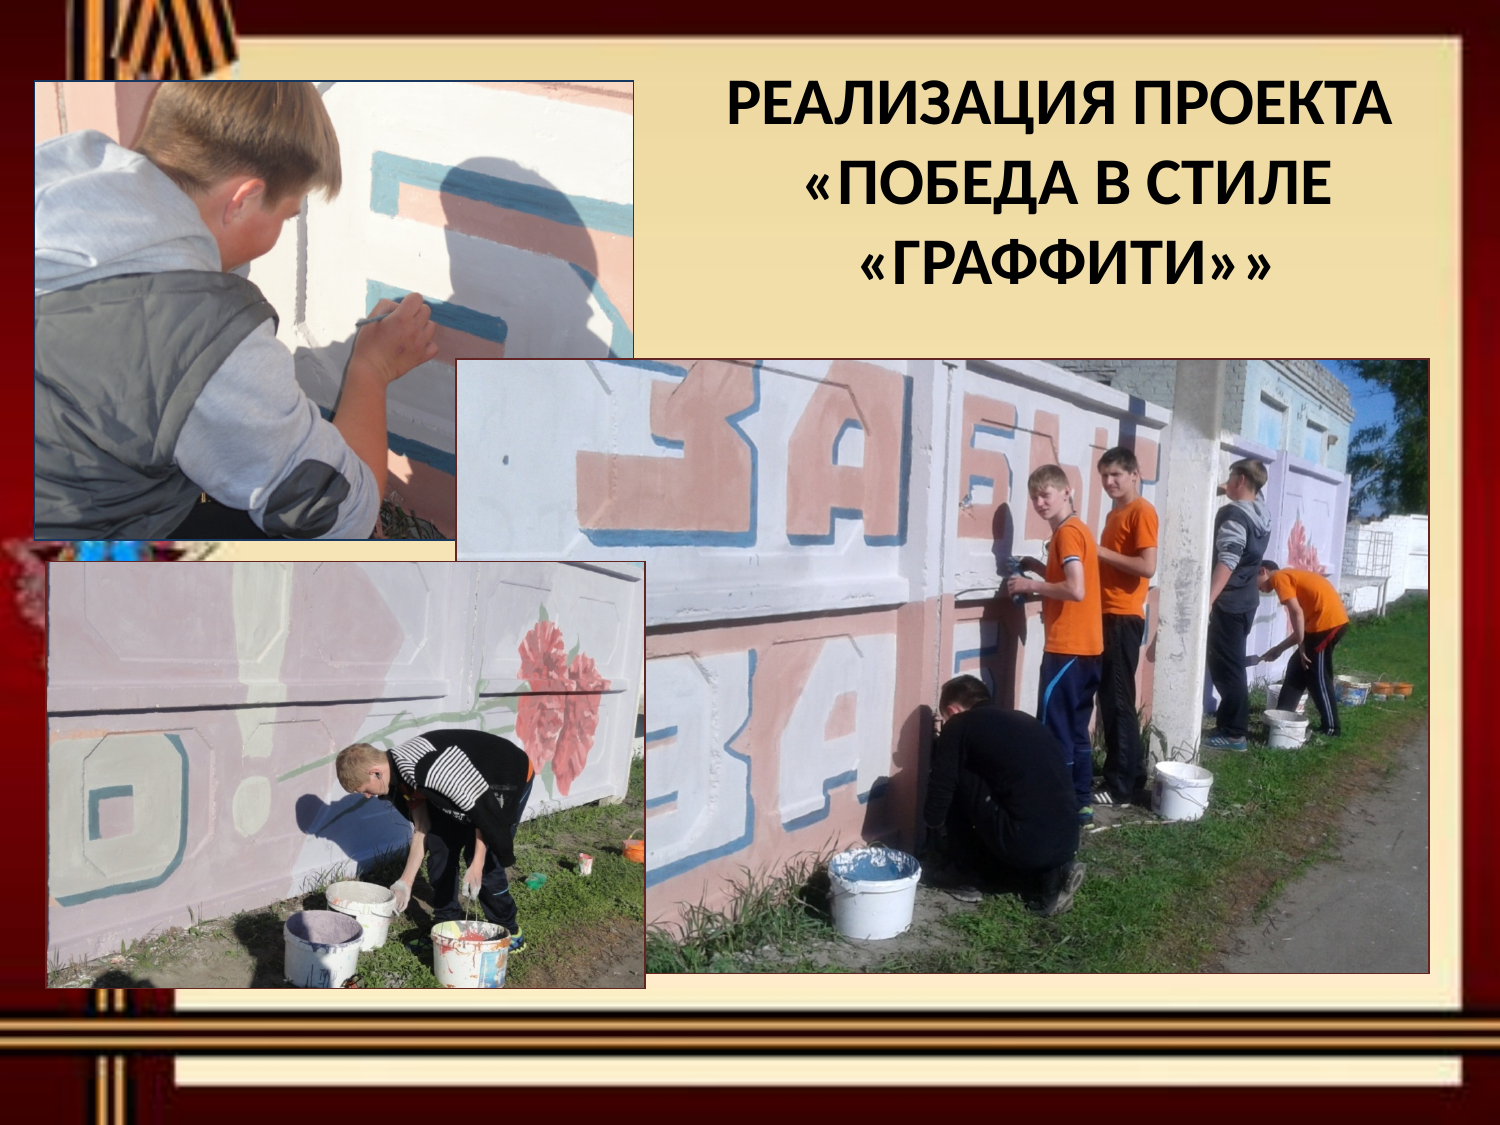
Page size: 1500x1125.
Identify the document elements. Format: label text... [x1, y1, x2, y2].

picture [0, 0, 1500, 1125]
title РЕАЛИЗАЦИЯ ПРОЕКТА «ПОБЕДА В СТИЛЕ «ГРАФФИТИ»» [691, 128, 1444, 317]
